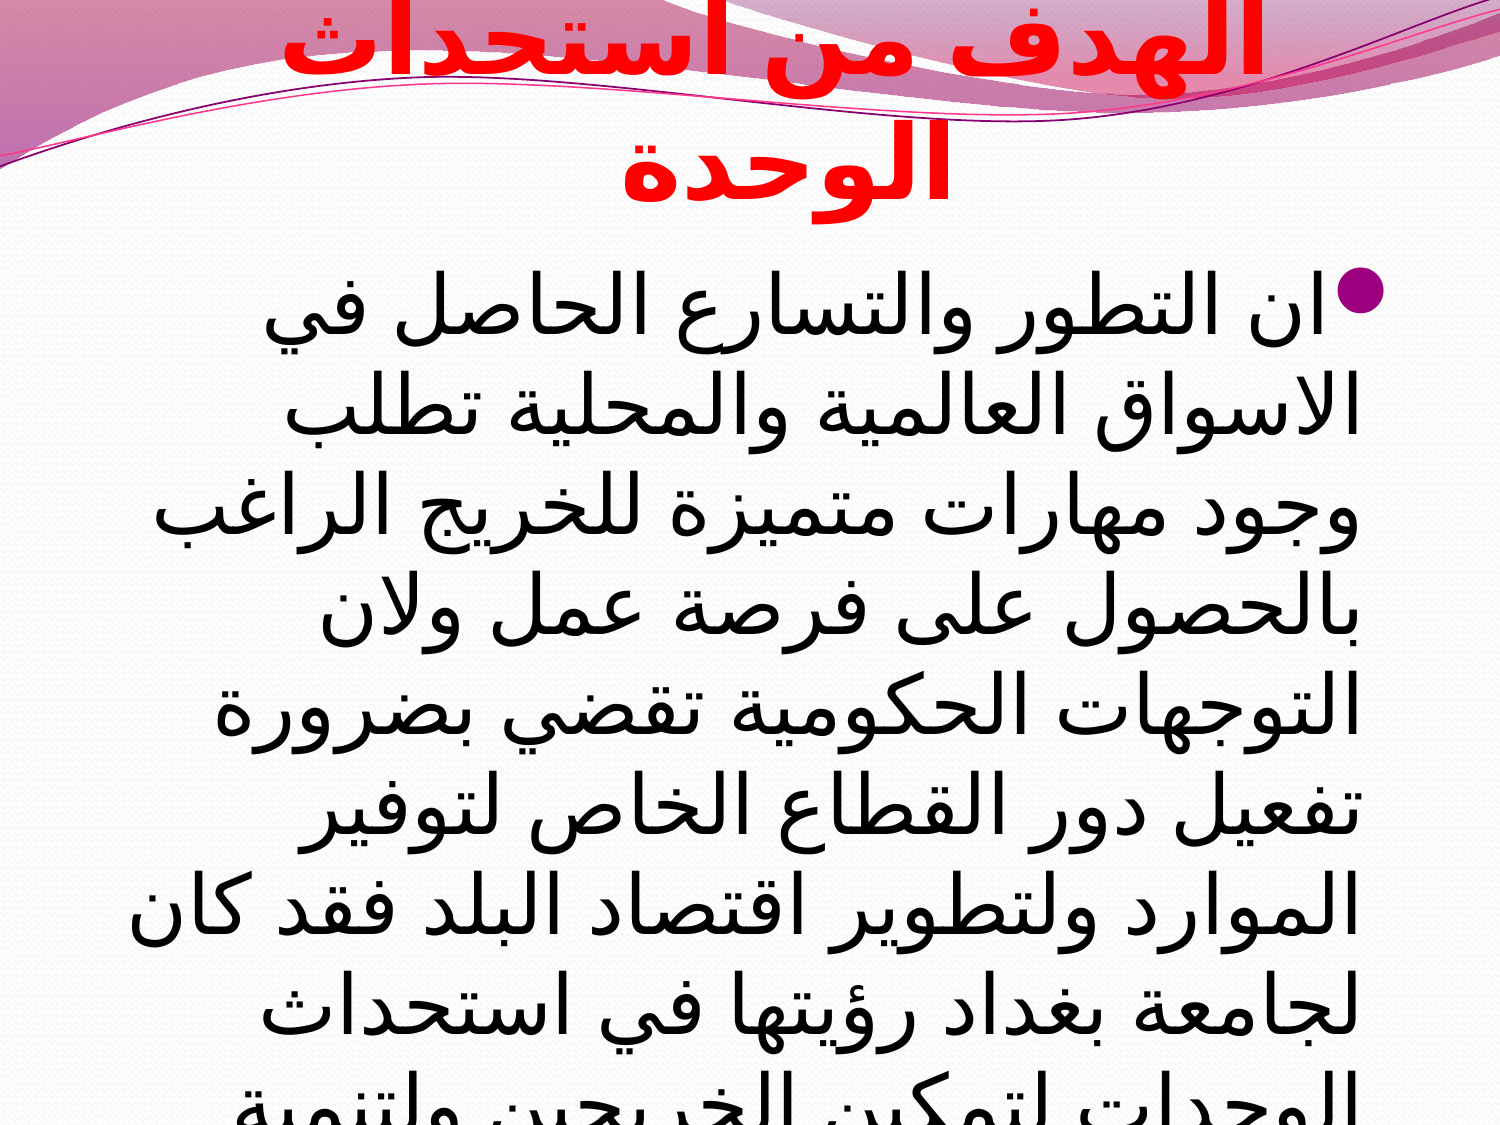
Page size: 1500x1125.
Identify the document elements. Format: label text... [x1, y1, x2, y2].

list ان التطور والتسارع الحاصل في الاسواق العالمية والمحلية تطلب وجود مهارات متميزة للخريج الراغب بالحصول على فرصة عمل ولان التوجهات الحكومية تقضي بضرورة تفعيل دور القطاع الخاص لتوفير الموارد ولتطوير اقتصاد البلد فقد كان لجامعة بغداد رؤيتها في استحداث الوحدات لتمكين الخريجين ولتنمية مهارتهم الذاتية والعلمية وتاهيلهم ضمن [75, 243, 1425, 1038]
title الهدف من استحداث الوحدة [100, 78, 1451, 220]
